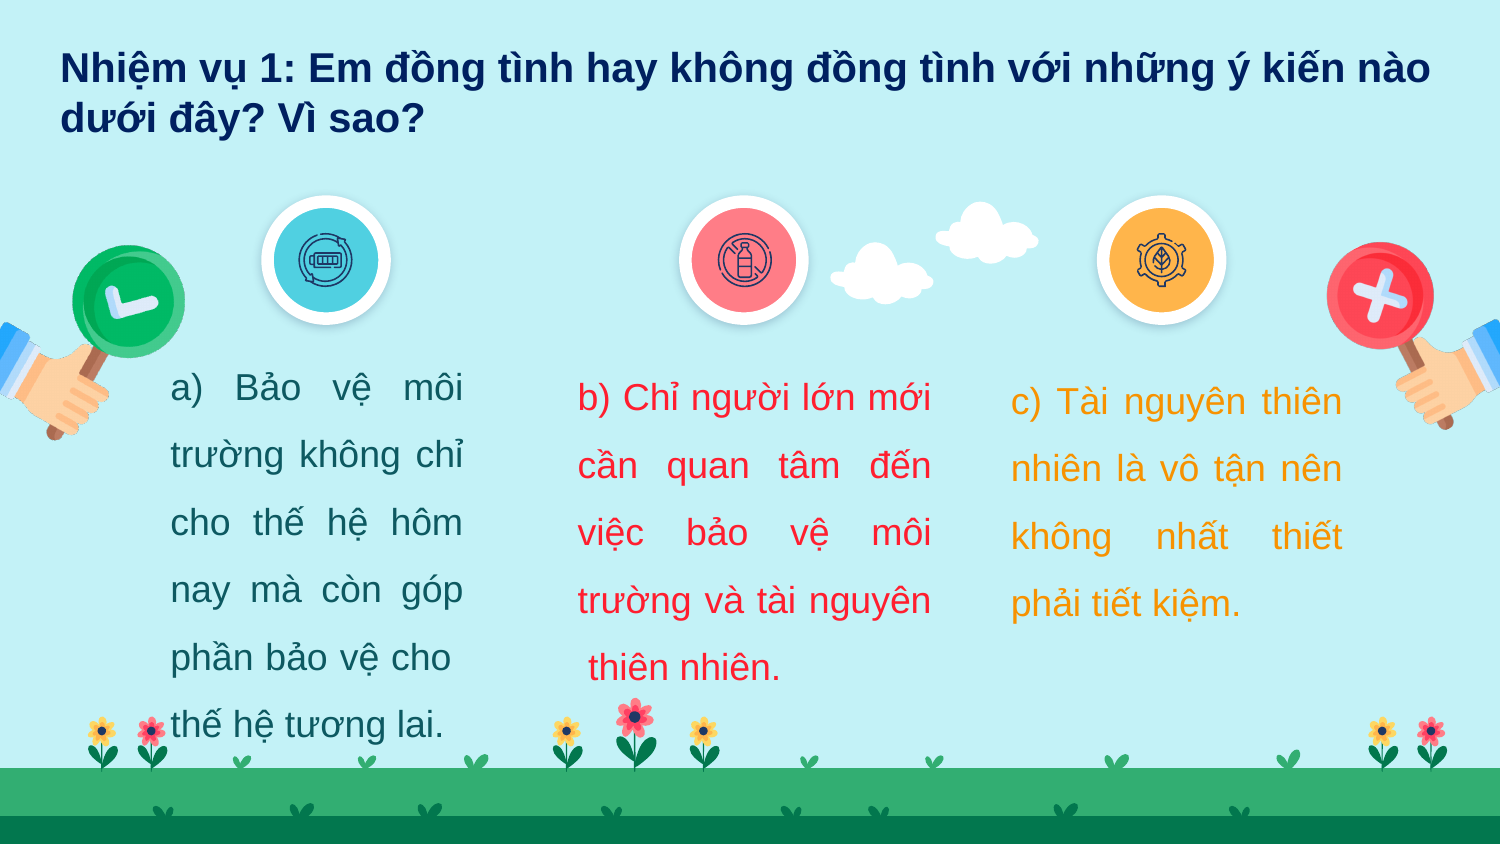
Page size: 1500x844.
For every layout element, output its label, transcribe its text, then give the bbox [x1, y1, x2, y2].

text_box [1103, 201, 1221, 319]
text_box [829, 201, 1041, 305]
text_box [296, 232, 356, 288]
text_box [685, 201, 803, 319]
picture [1284, 193, 1500, 465]
text_box b) Chỉ người lớn mới cần quan tâm đến việc bảo vệ môi trường và tài nguyên thiên nhiên. [562, 343, 947, 696]
text_box a) Bảo vệ môi trường không chỉ cho thế hệ hôm nay mà còn góp phần bảo vệ cho thế hệ tương lai. [155, 333, 479, 753]
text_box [1136, 232, 1187, 288]
picture [0, 190, 230, 481]
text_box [714, 232, 774, 288]
text_box c) Tài nguyên thiên nhiên là vô tận nên không nhất thiết phải tiết kiệm. [996, 346, 1358, 632]
text_box [267, 201, 385, 319]
text_box Nhiệm vụ 1: Em đồng tình hay không đồng tình với những ý kiến nào dưới đây? Vì sao? [45, 33, 1455, 149]
